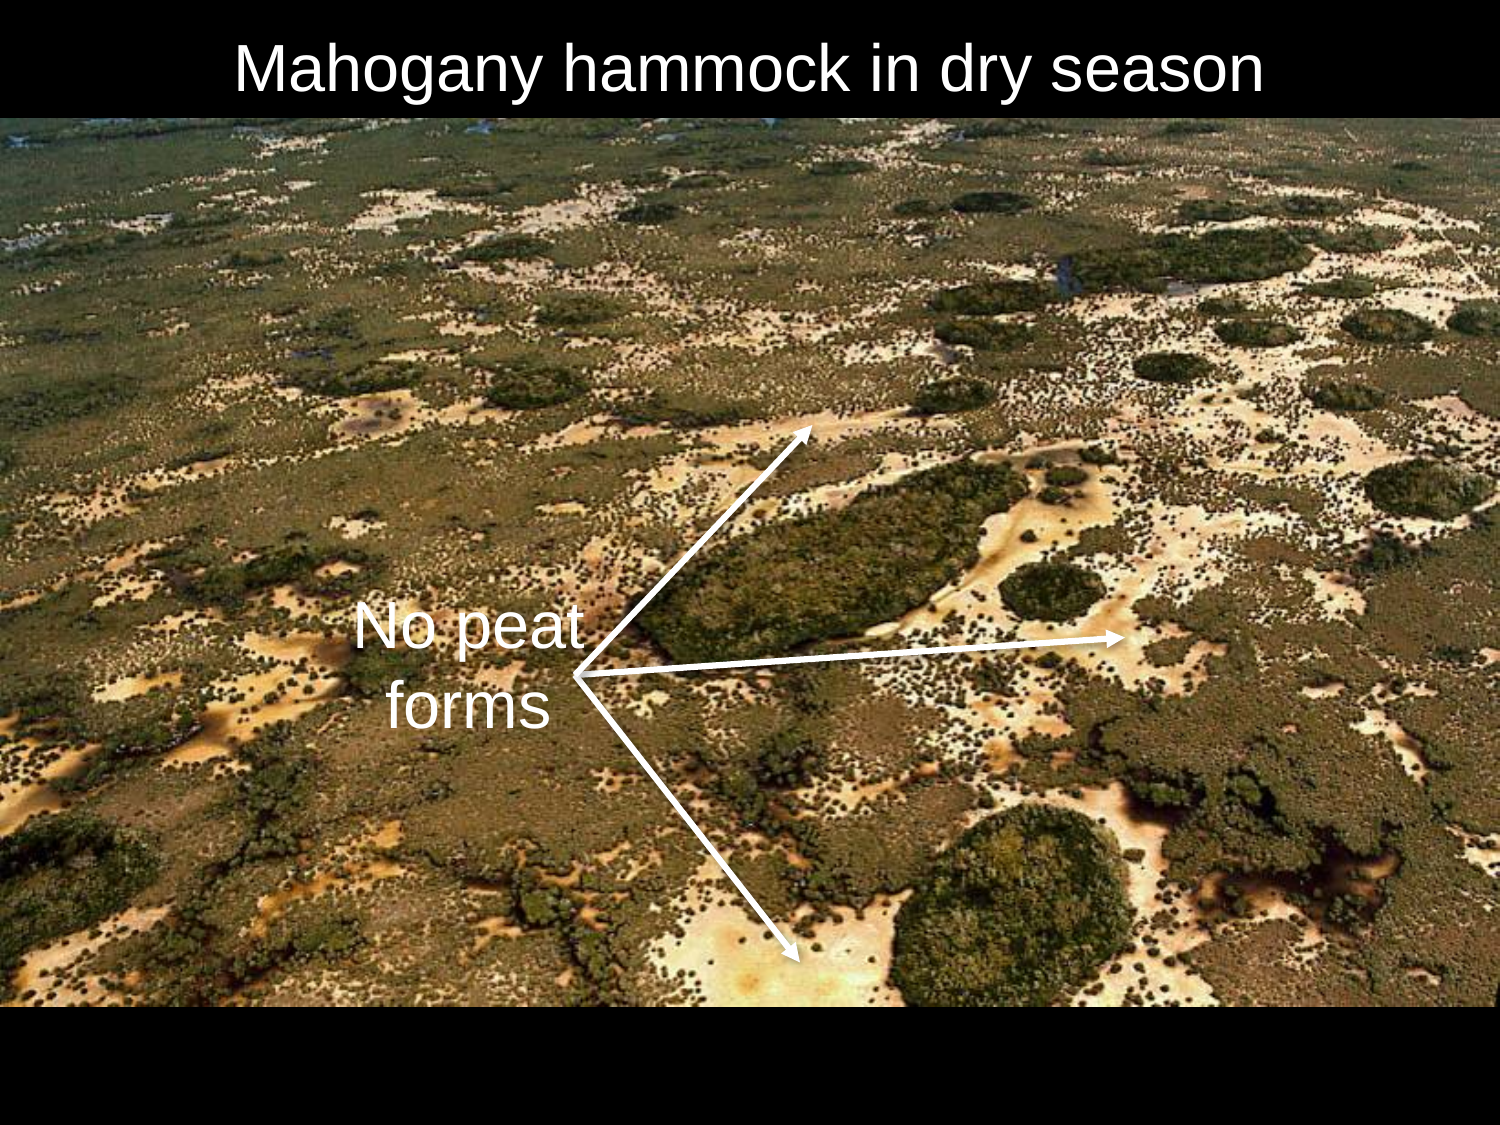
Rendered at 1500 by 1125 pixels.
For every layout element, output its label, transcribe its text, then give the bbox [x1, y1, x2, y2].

picture [0, 118, 1500, 1007]
text_box Mahogany hammock in dry season [0, 17, 1500, 113]
